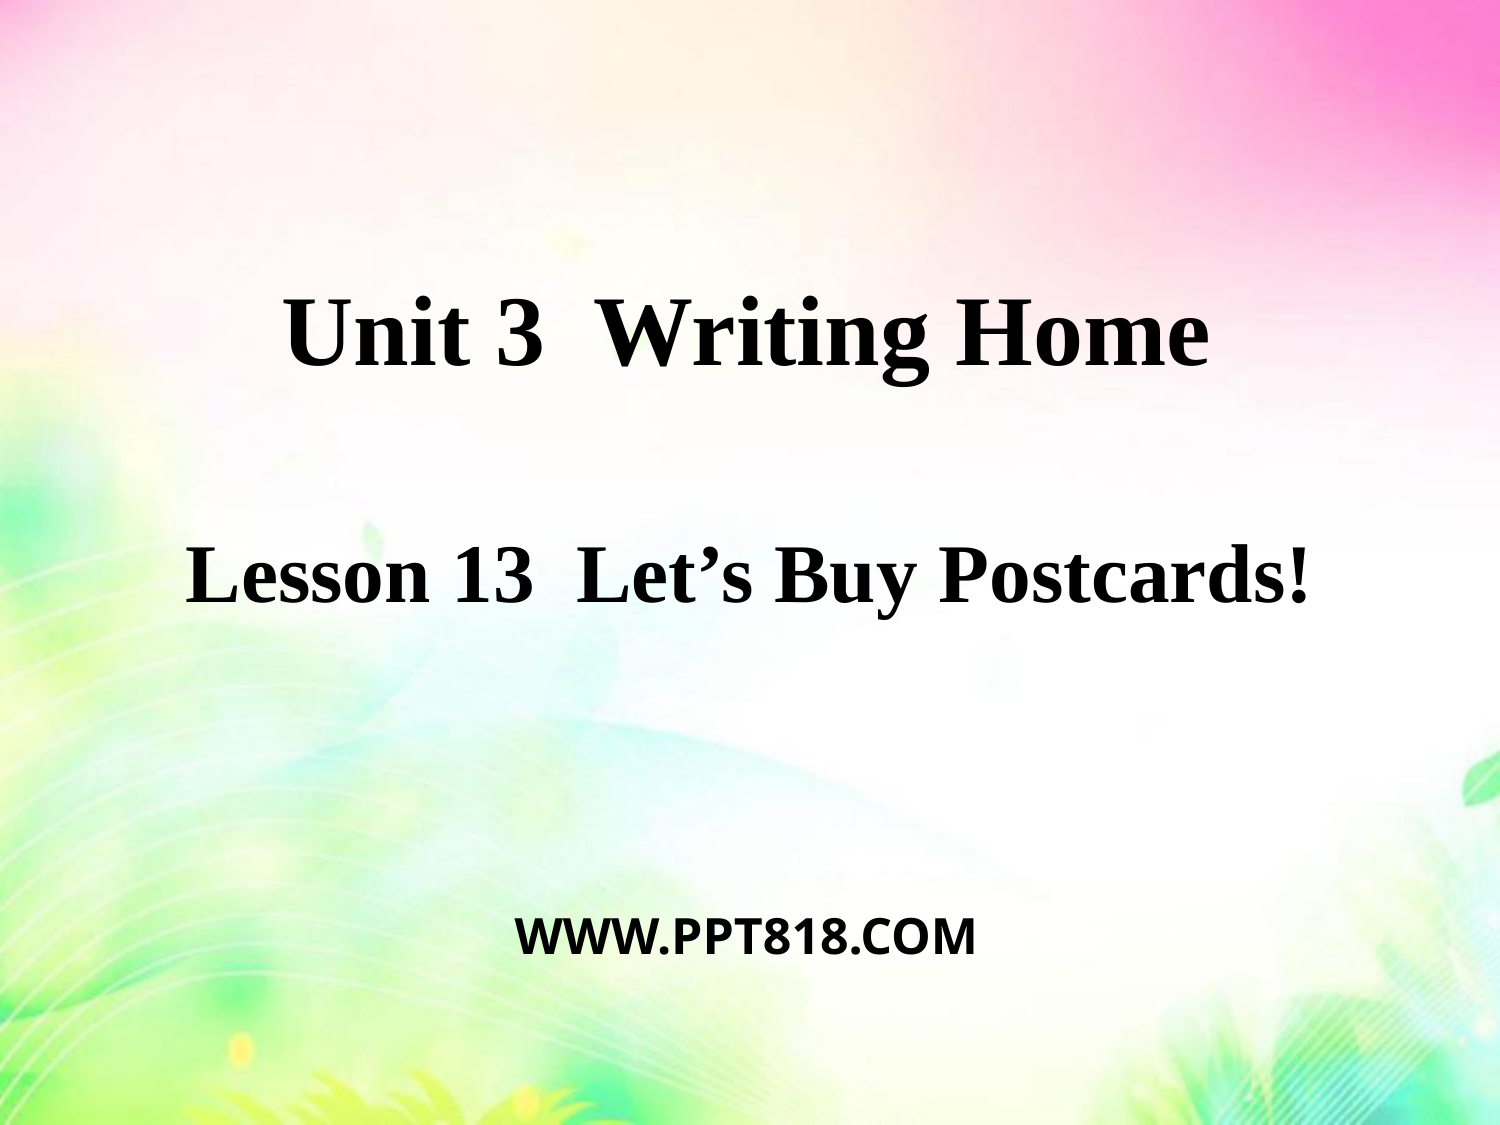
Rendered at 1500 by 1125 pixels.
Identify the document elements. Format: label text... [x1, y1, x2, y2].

text_box Lesson 13 Let’s Buy Postcards! [0, 512, 1500, 625]
text_box Unit 3 Writing Home [0, 258, 1493, 393]
picture [0, 625, 1500, 1125]
picture [0, 0, 1500, 512]
text_box WWW.PPT818.COM [443, 890, 1050, 972]
